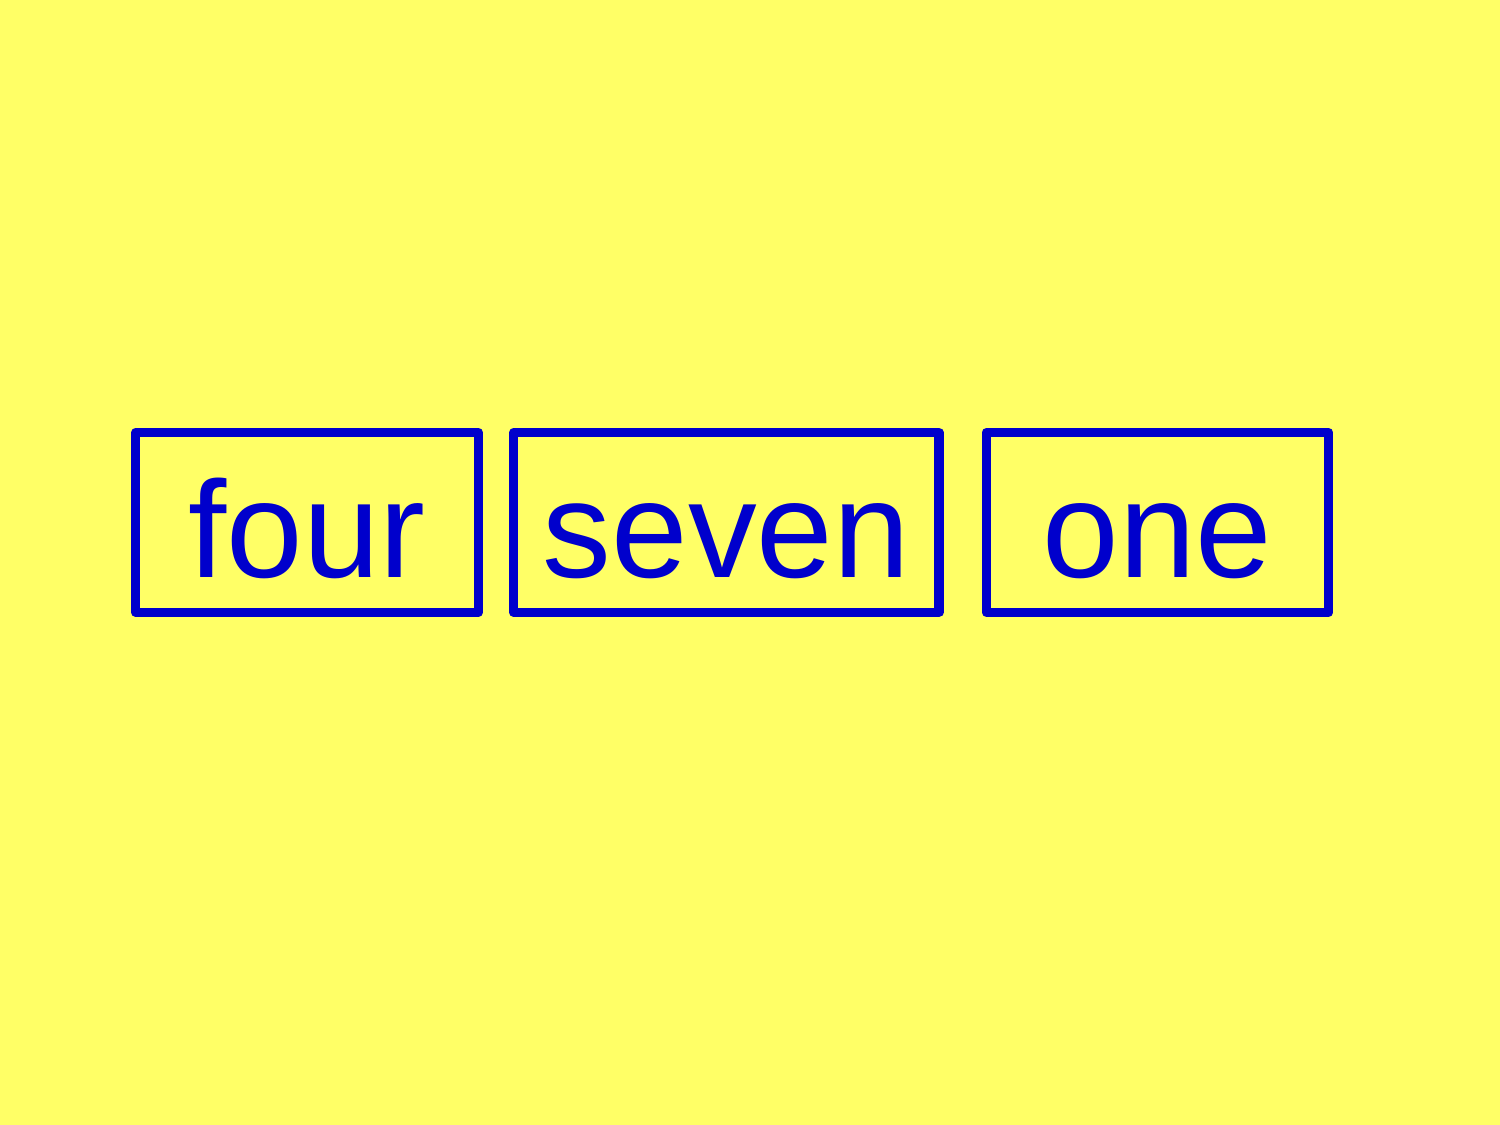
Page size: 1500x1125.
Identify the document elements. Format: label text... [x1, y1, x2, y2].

text_box seven [513, 432, 939, 613]
text_box four [135, 432, 479, 613]
text_box one [986, 432, 1329, 613]
